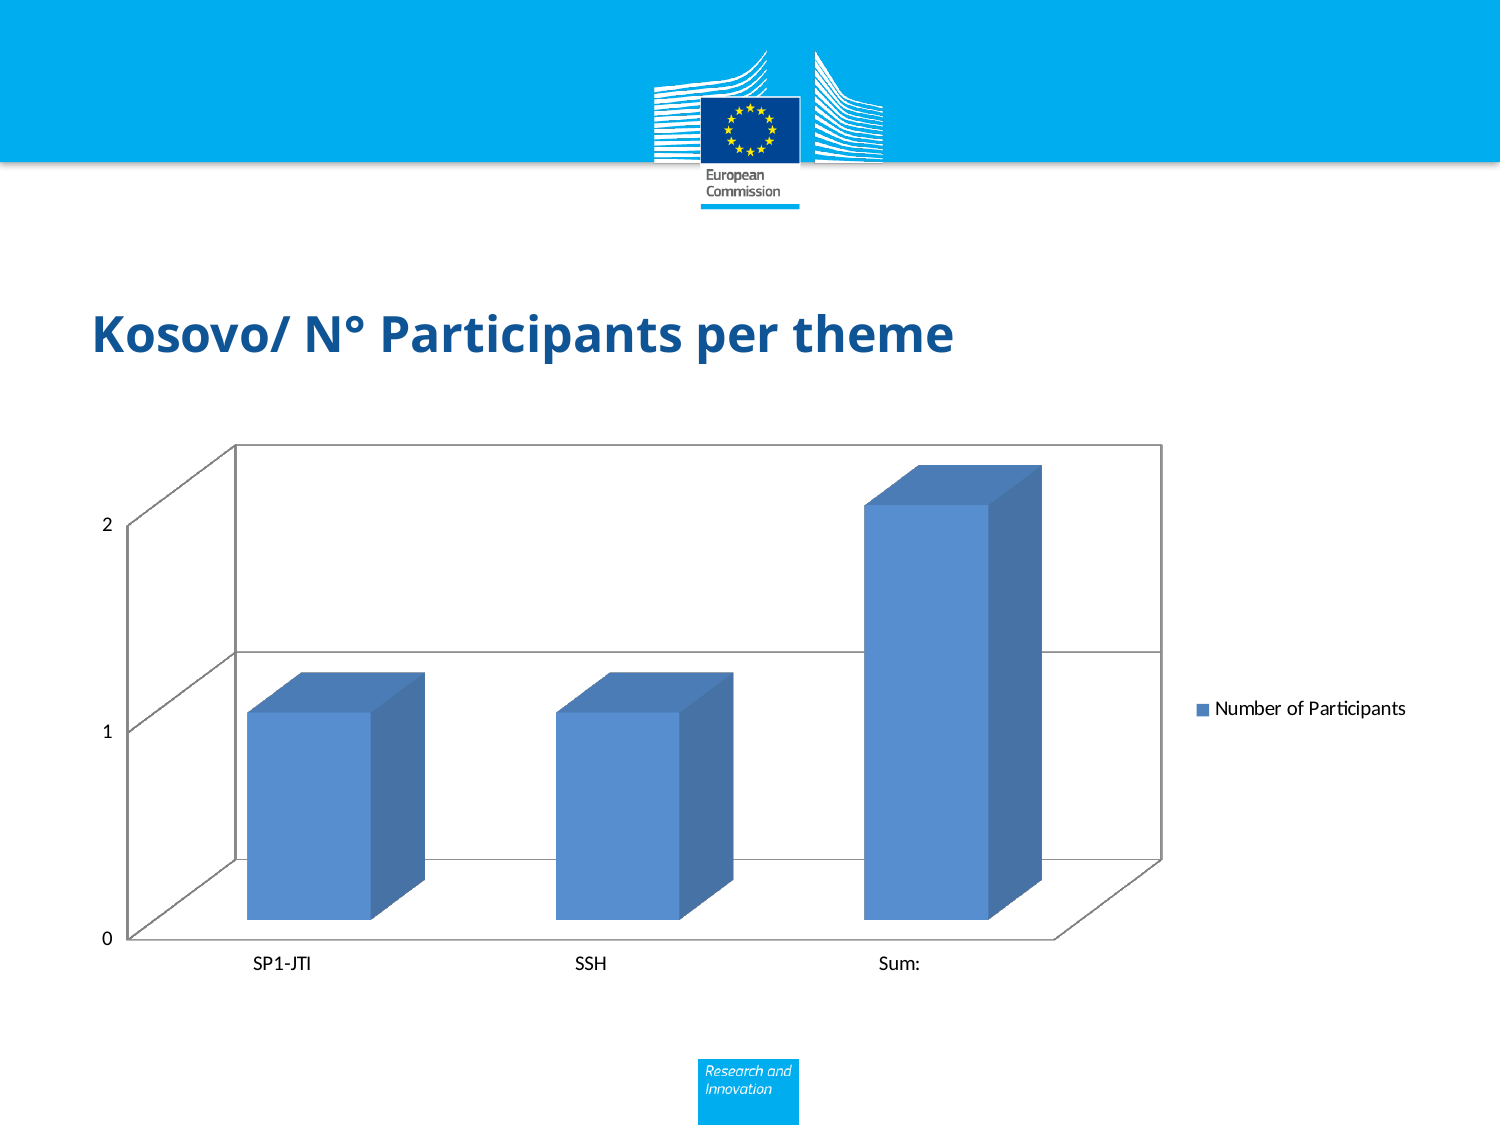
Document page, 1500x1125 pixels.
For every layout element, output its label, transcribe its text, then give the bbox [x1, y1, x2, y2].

picture [815, 124, 836, 136]
picture [617, 86, 883, 255]
picture [655, 78, 737, 91]
picture [815, 53, 837, 96]
picture [815, 133, 834, 142]
chart [74, 432, 1426, 988]
picture [815, 142, 845, 151]
picture [815, 116, 837, 130]
picture [815, 89, 833, 108]
picture [815, 98, 833, 115]
picture [815, 80, 837, 103]
picture [815, 151, 842, 156]
picture [815, 107, 832, 121]
title Kosovo/ N° Participants per theme [76, 255, 1428, 410]
